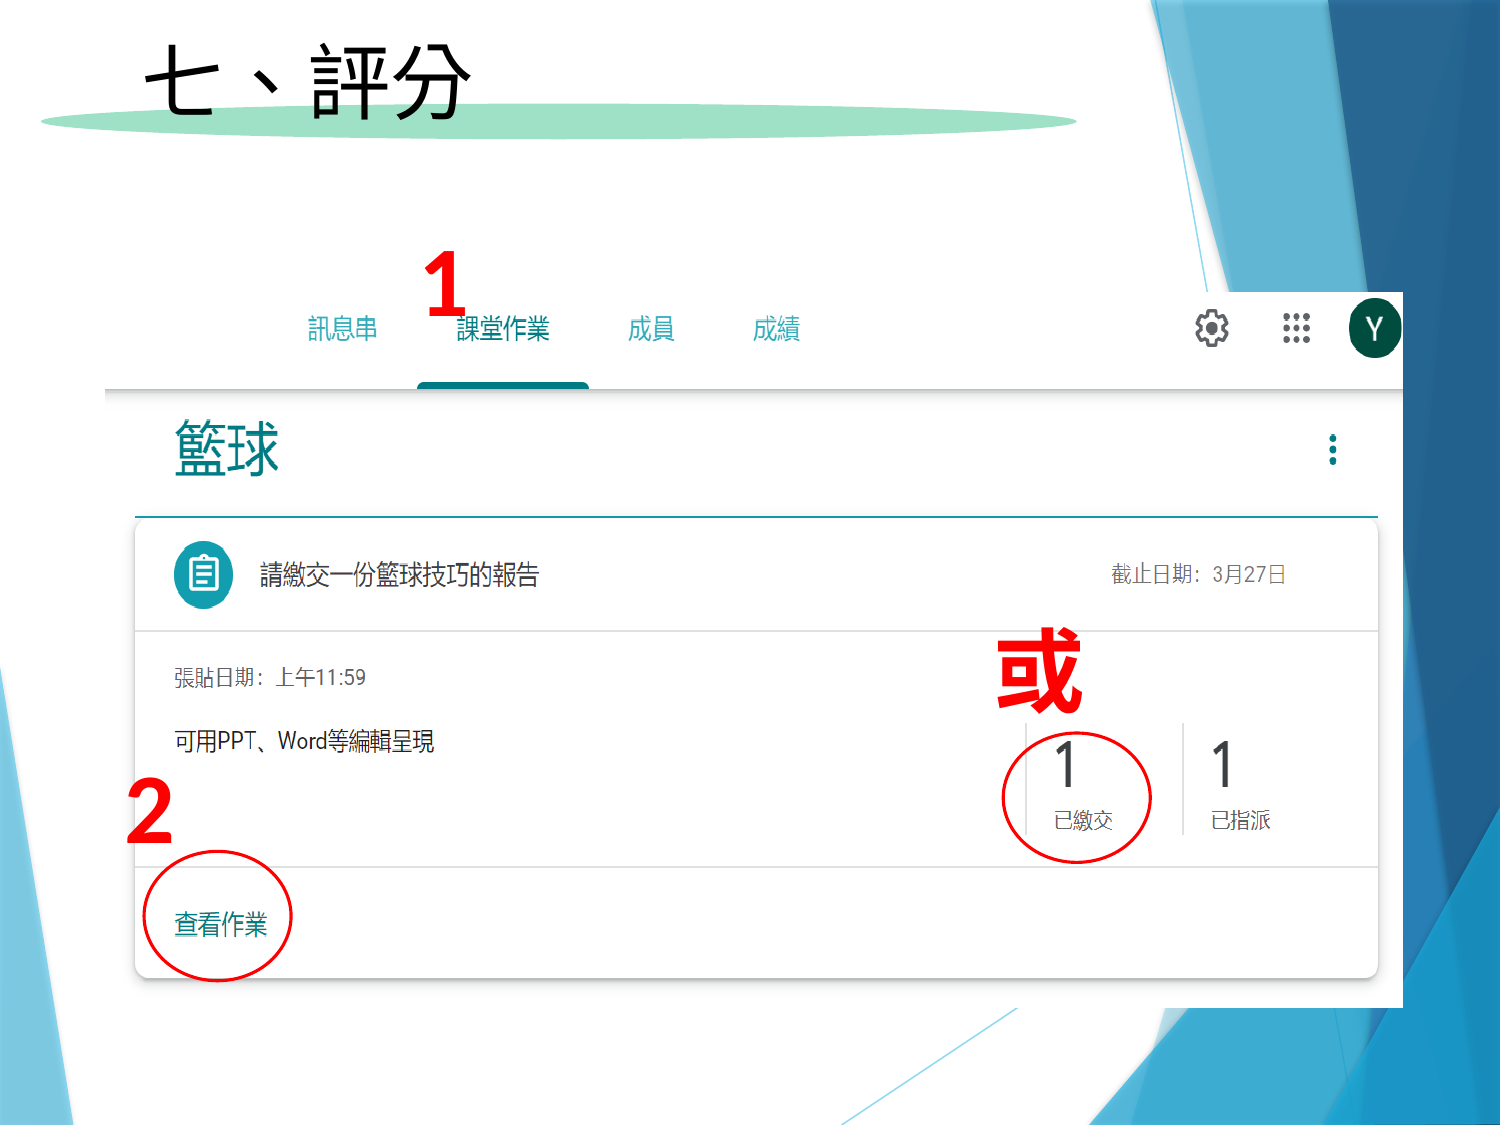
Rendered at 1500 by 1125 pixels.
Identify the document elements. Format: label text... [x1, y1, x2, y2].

text_box [39, 110, 126, 133]
picture [105, 291, 1404, 1009]
text_box 七、評分 [126, 23, 1090, 138]
text_box 1 [400, 209, 489, 290]
